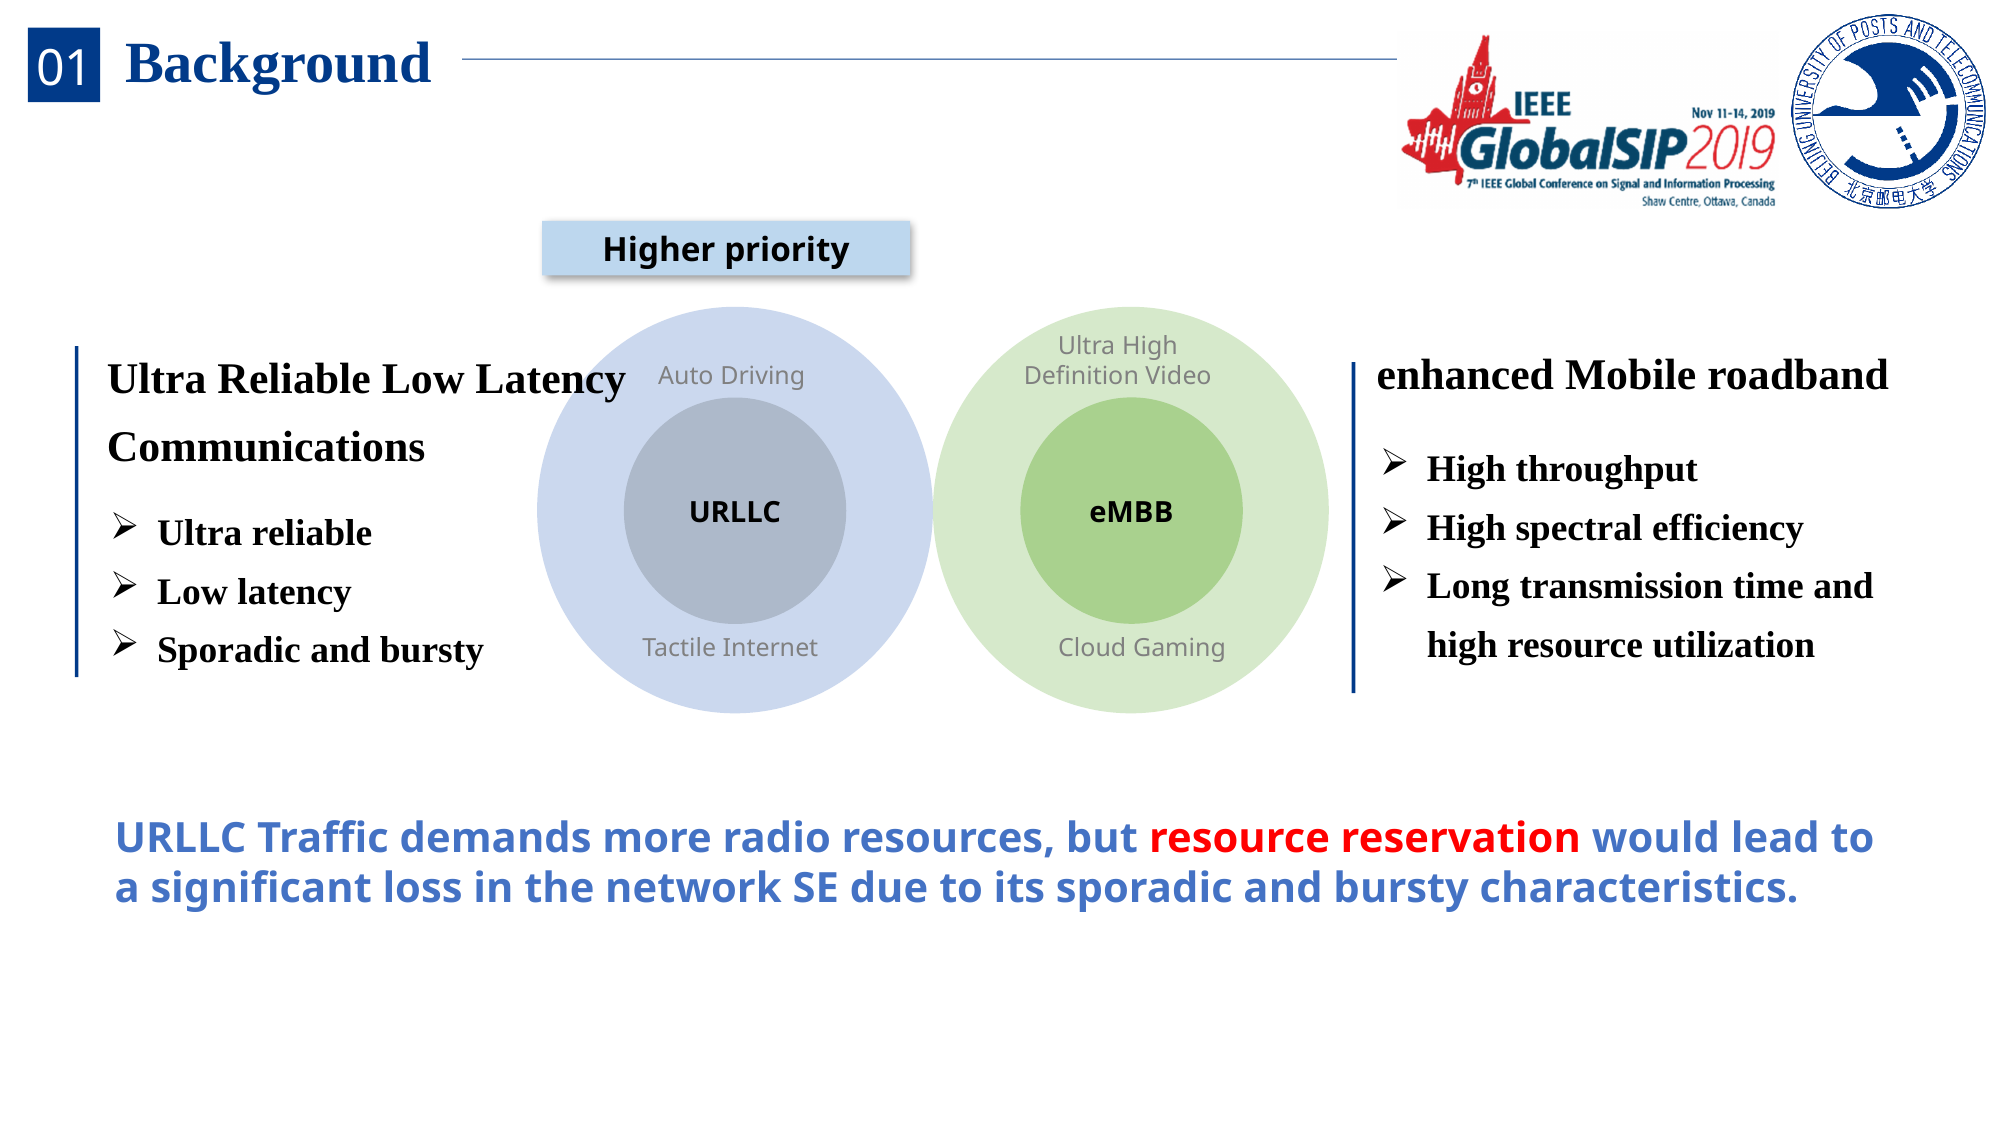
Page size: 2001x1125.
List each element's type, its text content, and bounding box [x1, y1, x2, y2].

picture [1791, 14, 1986, 209]
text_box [74, 220, 1935, 920]
picture [1397, 31, 1779, 209]
text_box 01 [13, 28, 116, 103]
text_box Background [110, 16, 463, 102]
